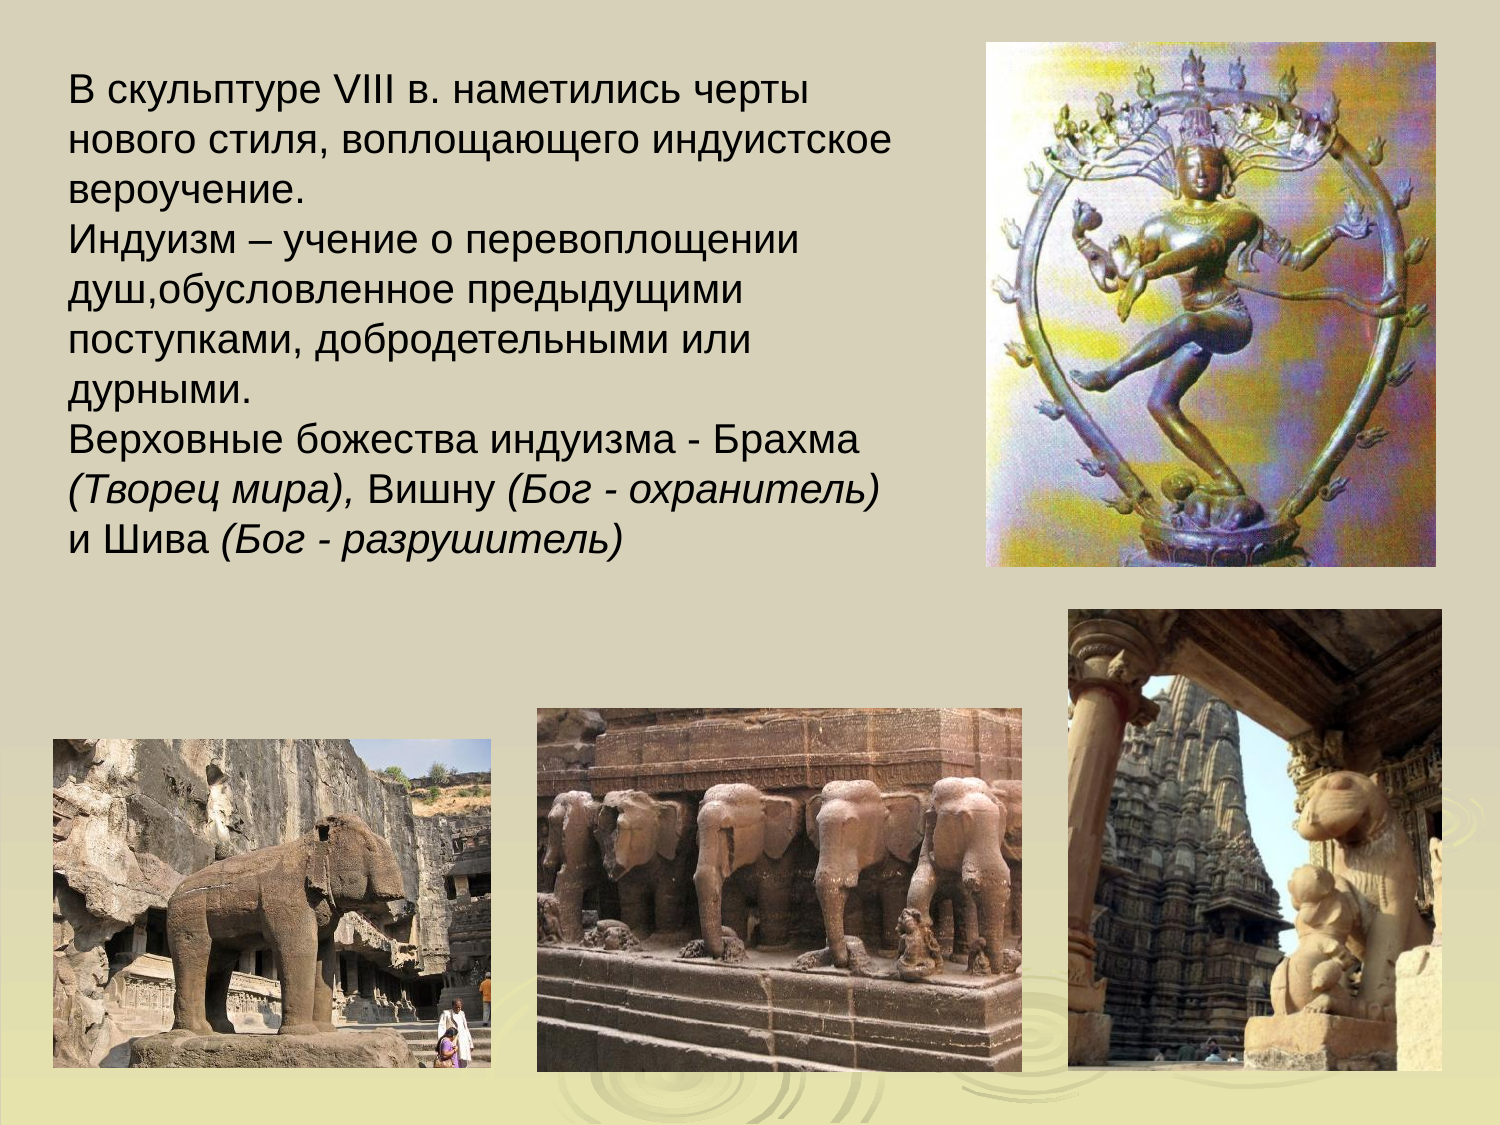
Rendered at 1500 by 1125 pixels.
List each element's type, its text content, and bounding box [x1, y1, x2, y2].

picture [1068, 609, 1442, 1071]
picture [537, 708, 1022, 1073]
text_box В скульптуре VIII в. наметились черты нового стиля, воплощающего индуистское вероучение. Индуизм – учение о перевоплощении душ,обусловленное предыдущими поступками, добродетельными или дурными. Верховные божества индуизма - Брахма (Творец мира), Вишну (Бог - охранитель) и Шива (Бог - разрушитель) [53, 54, 928, 570]
picture [985, 42, 1436, 567]
picture [52, 739, 491, 1068]
